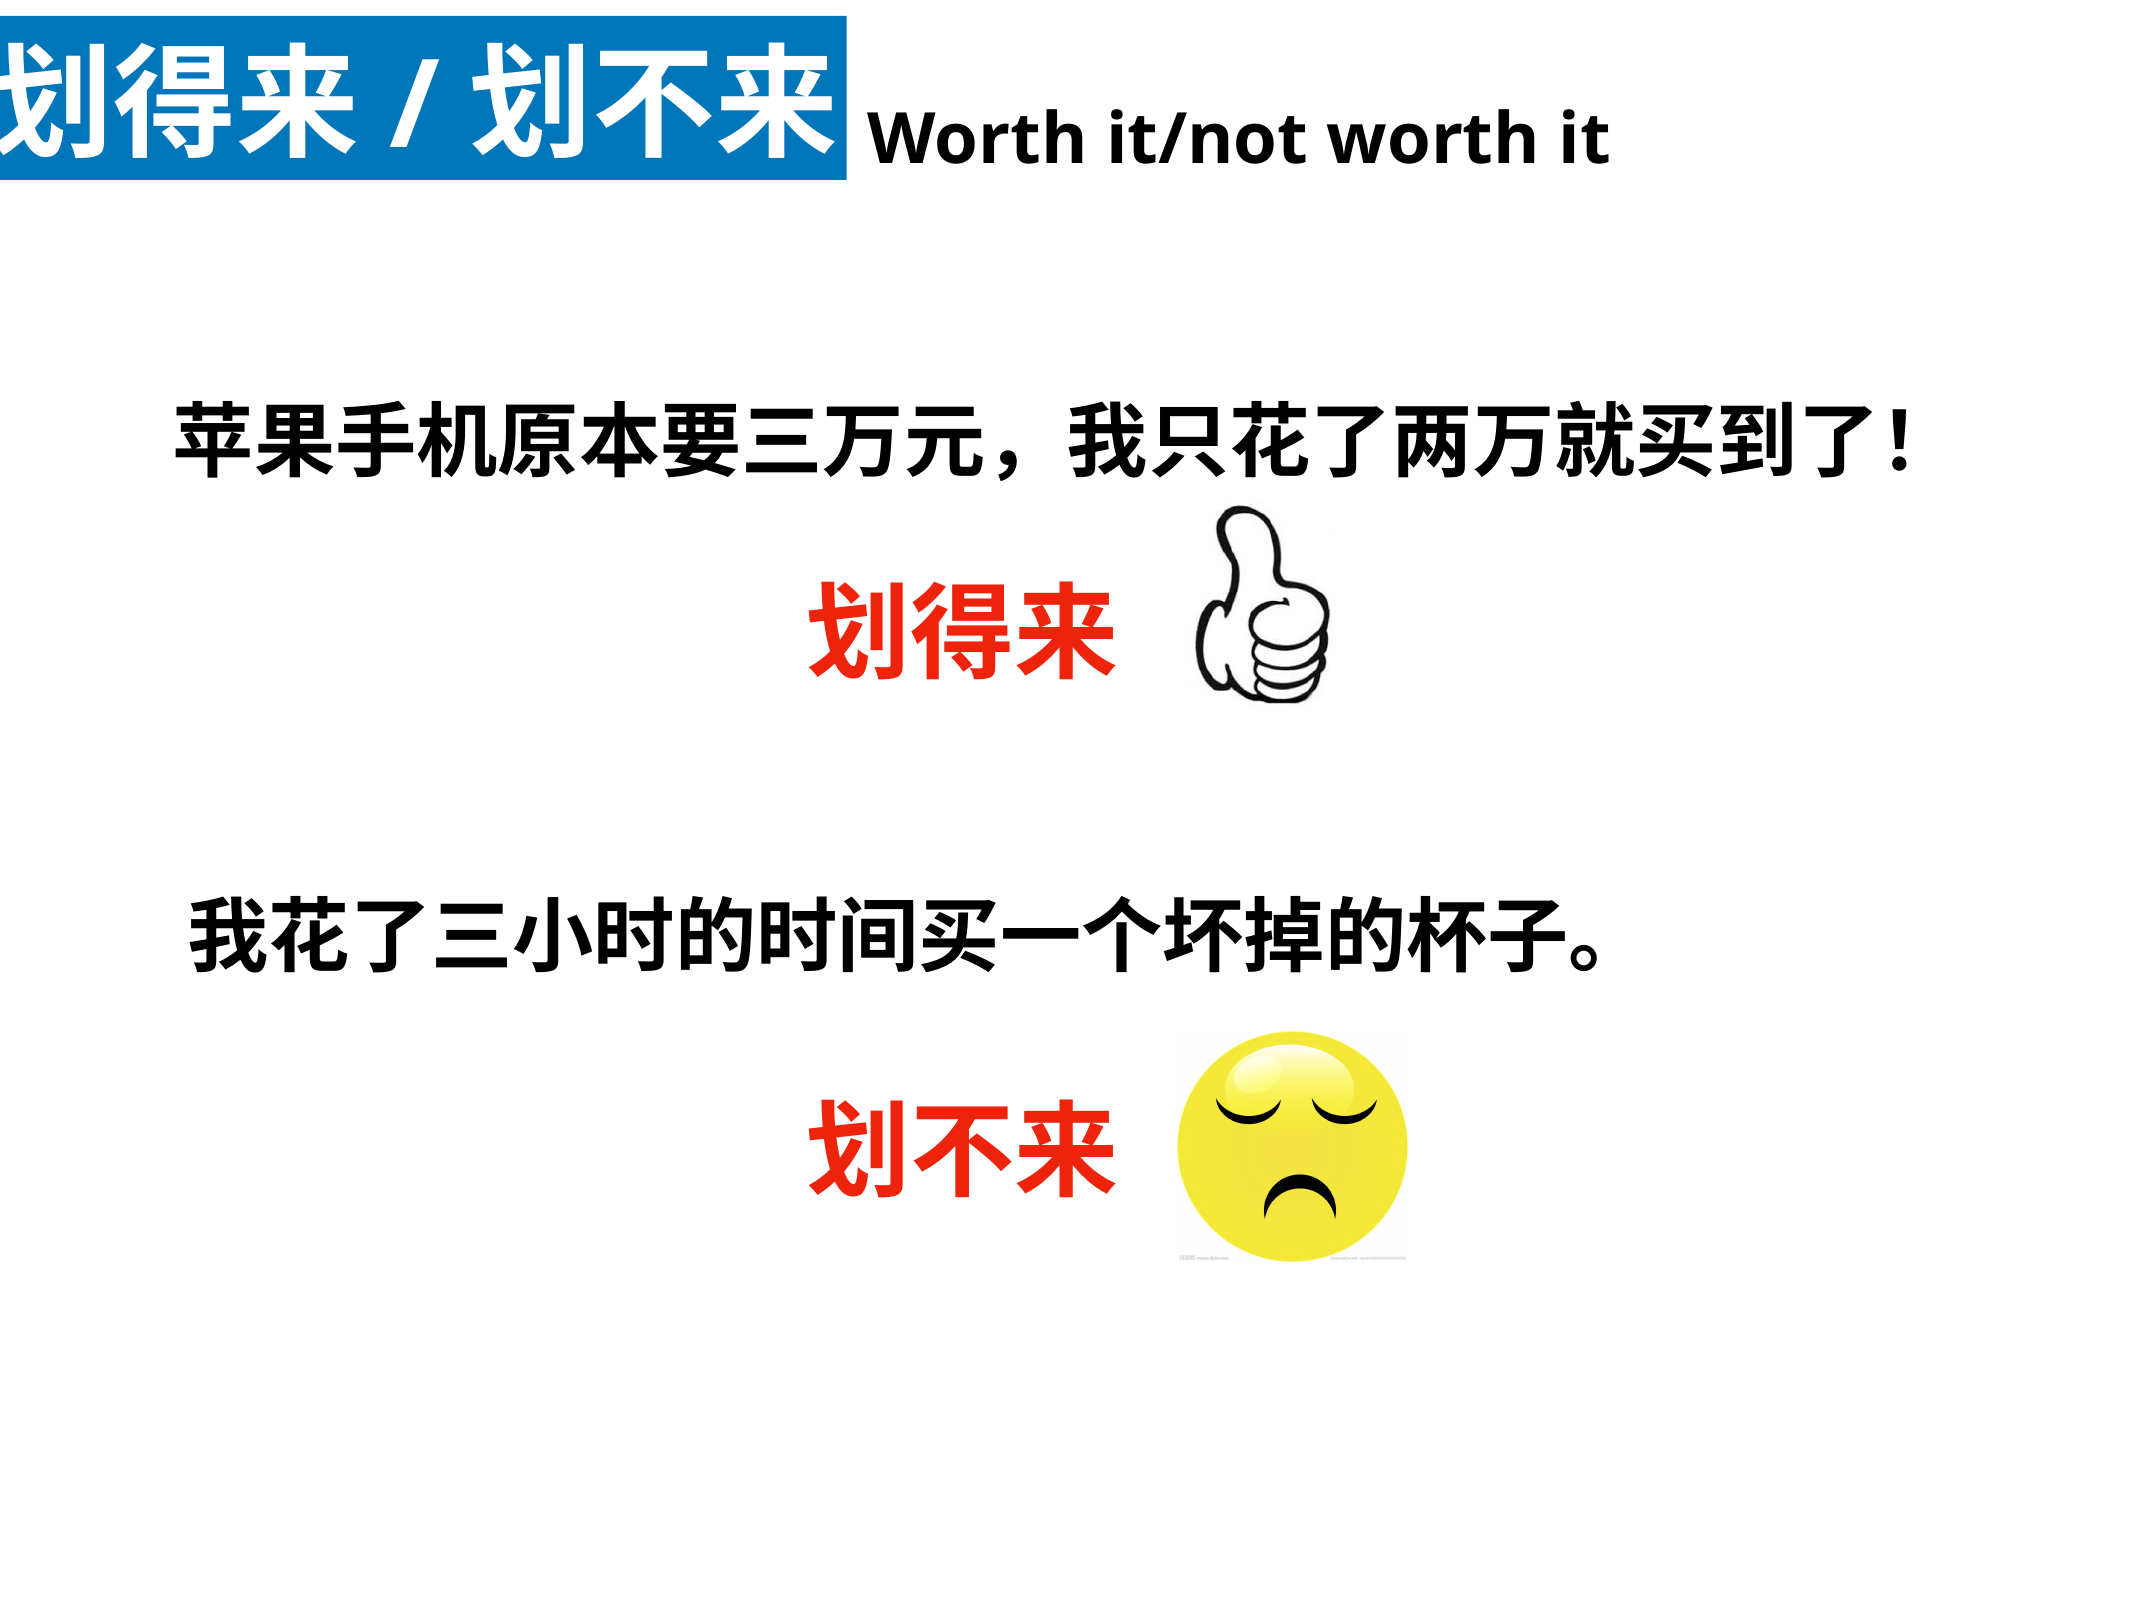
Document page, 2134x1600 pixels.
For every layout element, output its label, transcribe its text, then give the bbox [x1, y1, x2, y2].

text_box 我花了三小时的时间买一个坏掉的杯子。 [179, 876, 1659, 991]
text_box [796, 494, 1366, 711]
text_box Worth it/not worth it [859, 84, 1620, 187]
text_box 划得来/划不来 [0, 15, 847, 180]
text_box 苹果手机原本要三万元，我只花了两万就买到了！ [164, 380, 1969, 495]
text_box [796, 1031, 1408, 1262]
